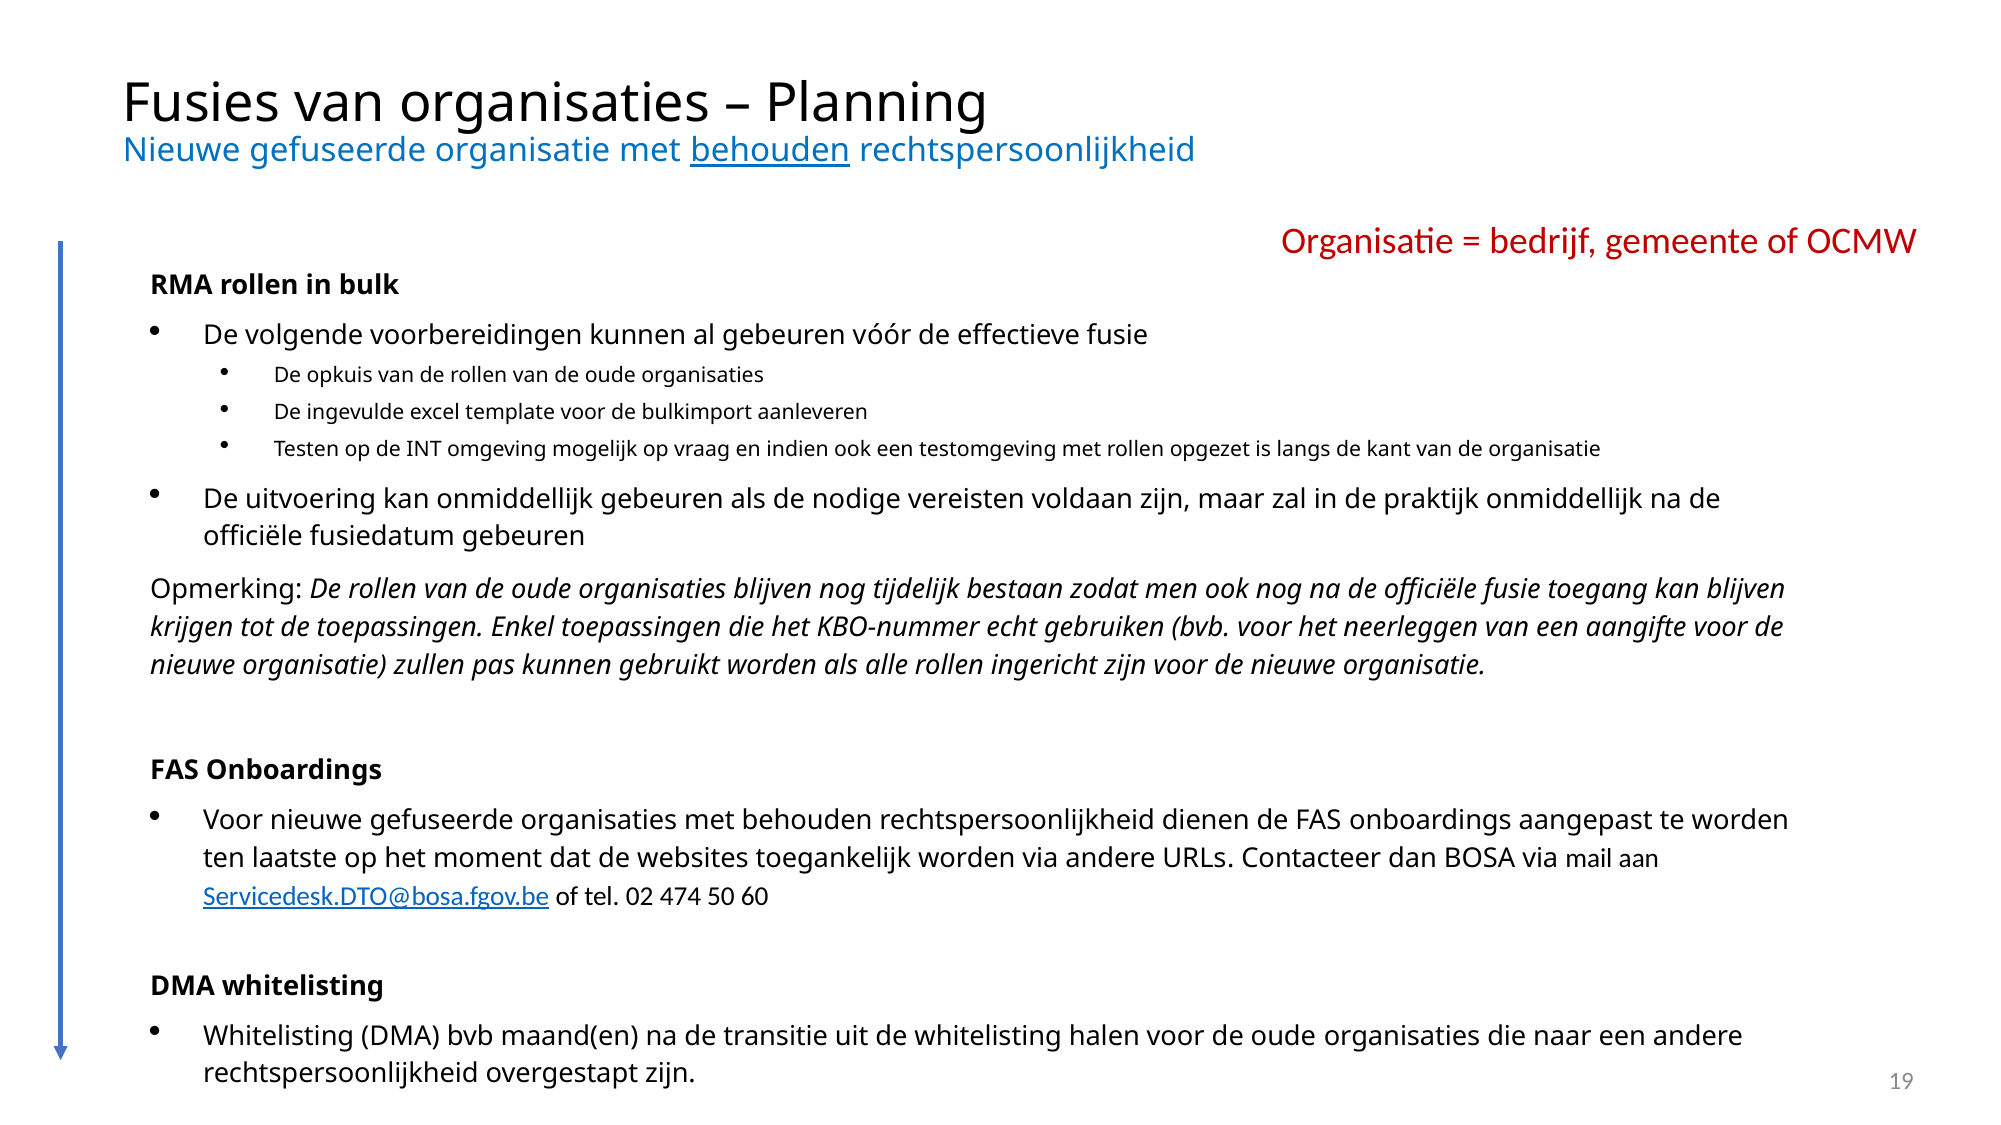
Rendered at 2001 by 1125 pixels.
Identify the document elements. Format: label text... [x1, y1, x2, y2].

list RMA rollen in bulk De volgende voorbereidingen kunnen al gebeuren vóór de effectieve fusie De opkuis van de rollen van de oude organisaties De ingevulde excel template voor de bulkimport aanleveren Testen op de INT omgeving mogelijk op vraag en indien ook een testomgeving met rollen opgezet is langs de kant van de organisatie De uitvoering kan onmiddellijk gebeuren als de nodige vereisten voldaan zijn, maar zal in de praktijk onmiddellijk na de officiële fusiedatum gebeuren Opmerking: De rollen van de oude organisaties blijven nog tijdelijk bestaan zodat men ook nog na de officiële fusie toegang kan blijven krijgen tot de toepassingen. Enkel toepassingen die het KBO-nummer echt gebruiken (bvb. voor het neerleggen van een aangifte voor de nieuwe organisatie) zullen pas kunnen gebruikt worden als alle rollen ingericht zijn voor de nieuwe organisatie. FAS Onboardings Voor nieuwe gefuseerde organisaties met behouden rechtspersoonlijkheid dienen de FAS onboardings aangepast te worden ten laatste op het moment dat de websites toegankelijk worden via andere URLs. Contacteer dan BOSA via mail aan Servicedesk.DTO@bosa.fgov.be of tel. 02 474 50 60 DMA whitelisting Whitelisting (DMA) bvb maand(en) na de transitie uit de whitelisting halen voor de oude organisaties die naar een andere rechtspersoonlijkheid overgestapt zijn. [135, 255, 1829, 1100]
text_box Organisatie = bedrijf, gemeente of OCMW [1266, 208, 1957, 269]
slide_number 19 [1793, 1060, 1930, 1100]
title Fusies van organisaties – Planning Nieuwe gefuseerde organisatie met behouden rechtspersoonlijkheid [107, 67, 1829, 177]
